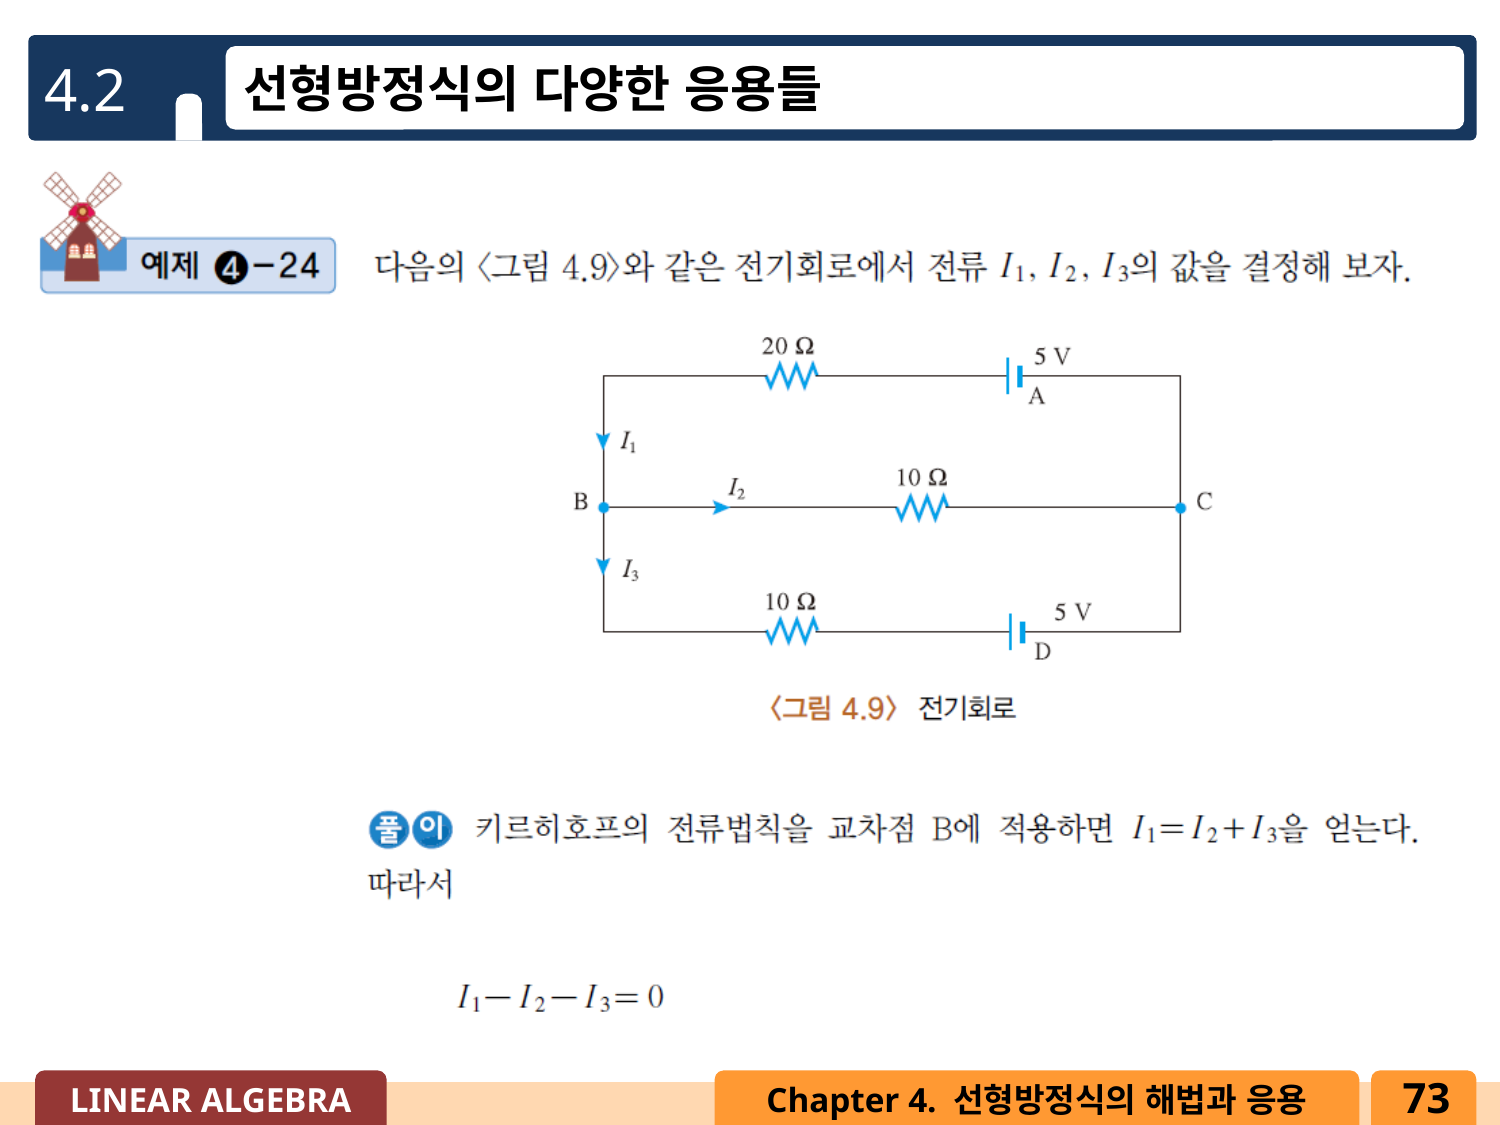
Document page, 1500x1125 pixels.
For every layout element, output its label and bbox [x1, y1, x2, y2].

text_box [0, 168, 1483, 1020]
text_box [28, 34, 1477, 141]
text_box [0, 1070, 1500, 1125]
